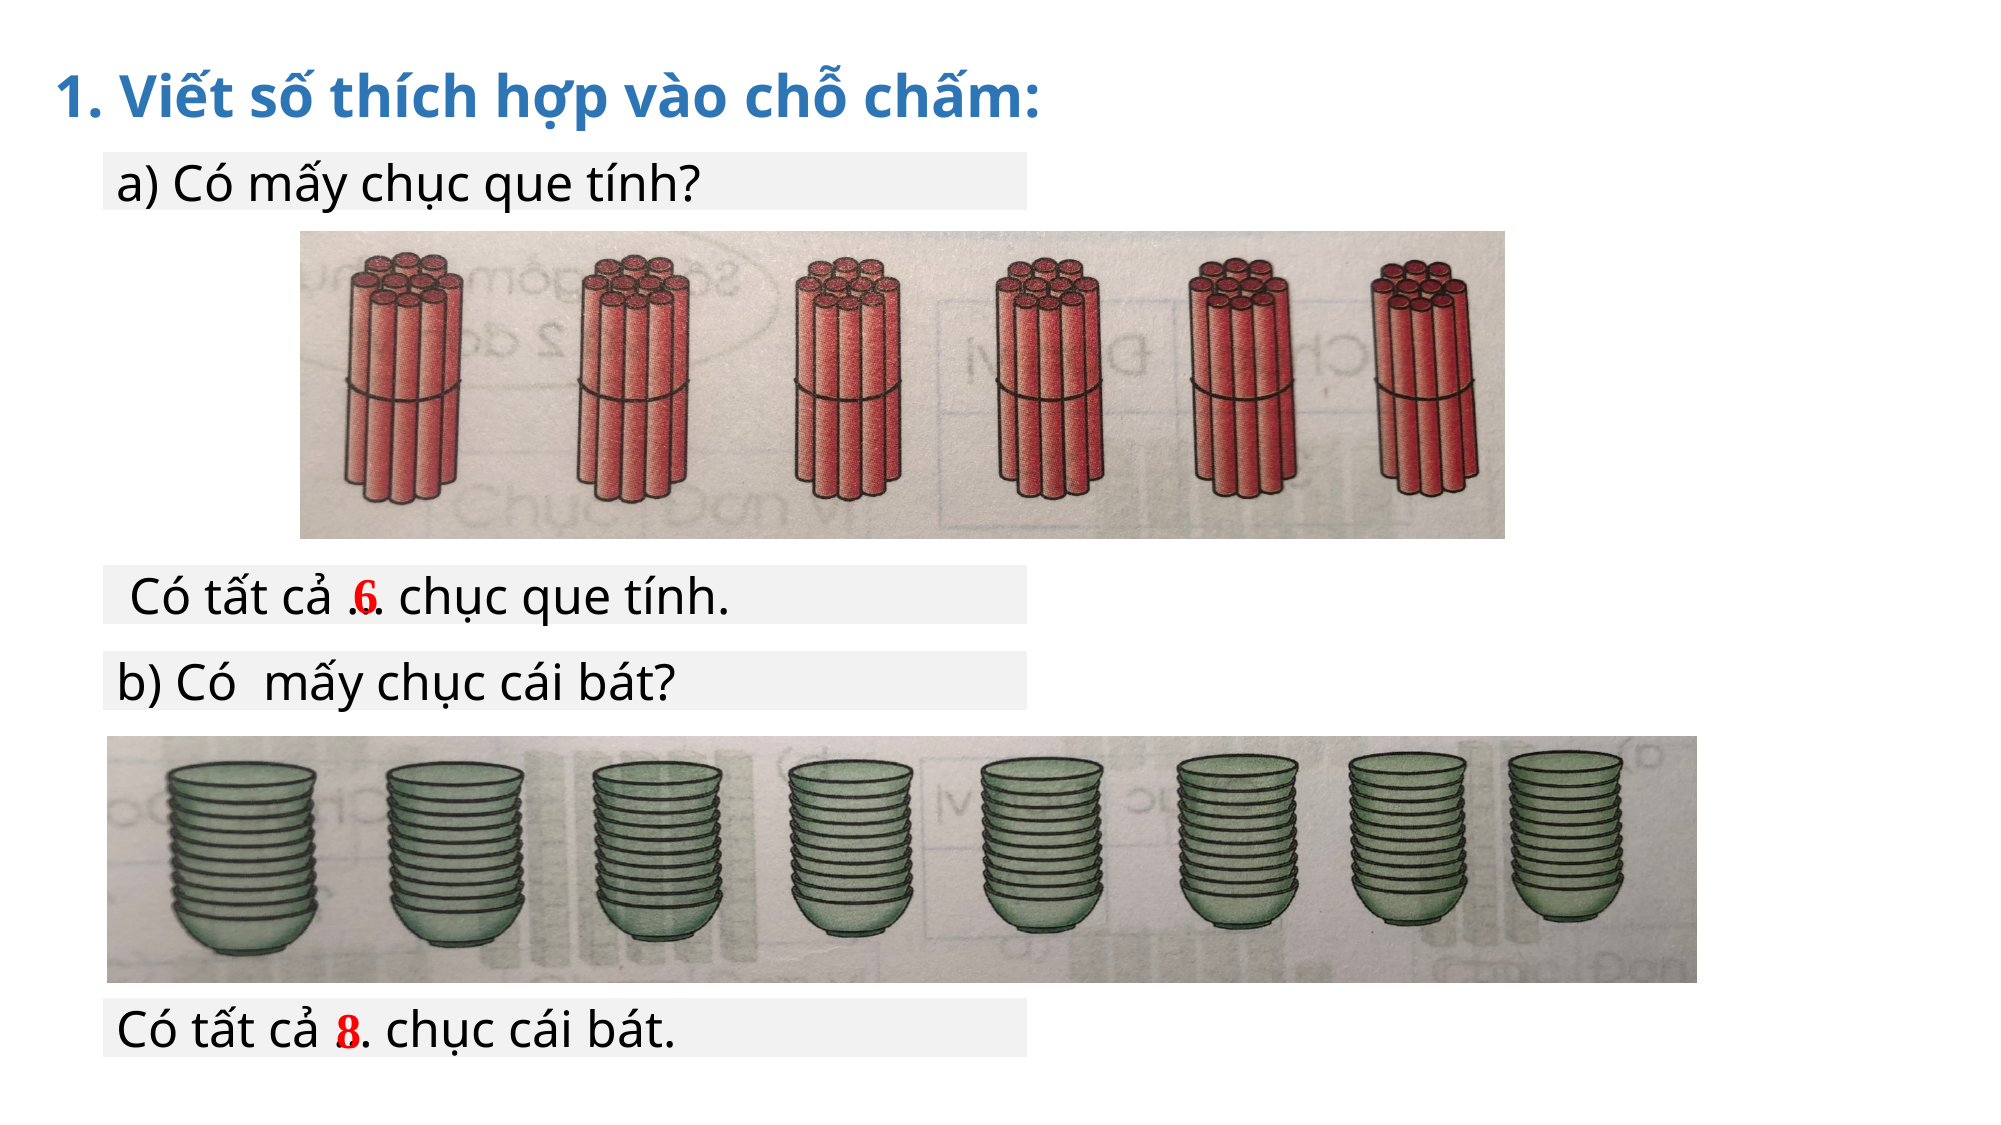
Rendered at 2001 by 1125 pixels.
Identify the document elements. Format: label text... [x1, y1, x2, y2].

picture [299, 231, 1505, 539]
text_box Có tất cả … chục cái bát. [377, 996, 1029, 1059]
text_box 1. Viết số thích hợp vào chỗ chấm: [39, 51, 1056, 137]
text_box b) Có mấy chục cái bát? [101, 649, 1029, 712]
text_box 6 [338, 556, 394, 632]
text_box 8 [321, 991, 377, 1066]
picture [107, 736, 1697, 983]
text_box a) Có mấy chục que tính? [101, 149, 1029, 212]
text_box Có tất cả … chục que tính. [394, 563, 1029, 626]
text_box Có tất cả … chục cái bát. [101, 996, 321, 1059]
text_box Có tất cả … chục que tính. [101, 563, 338, 626]
